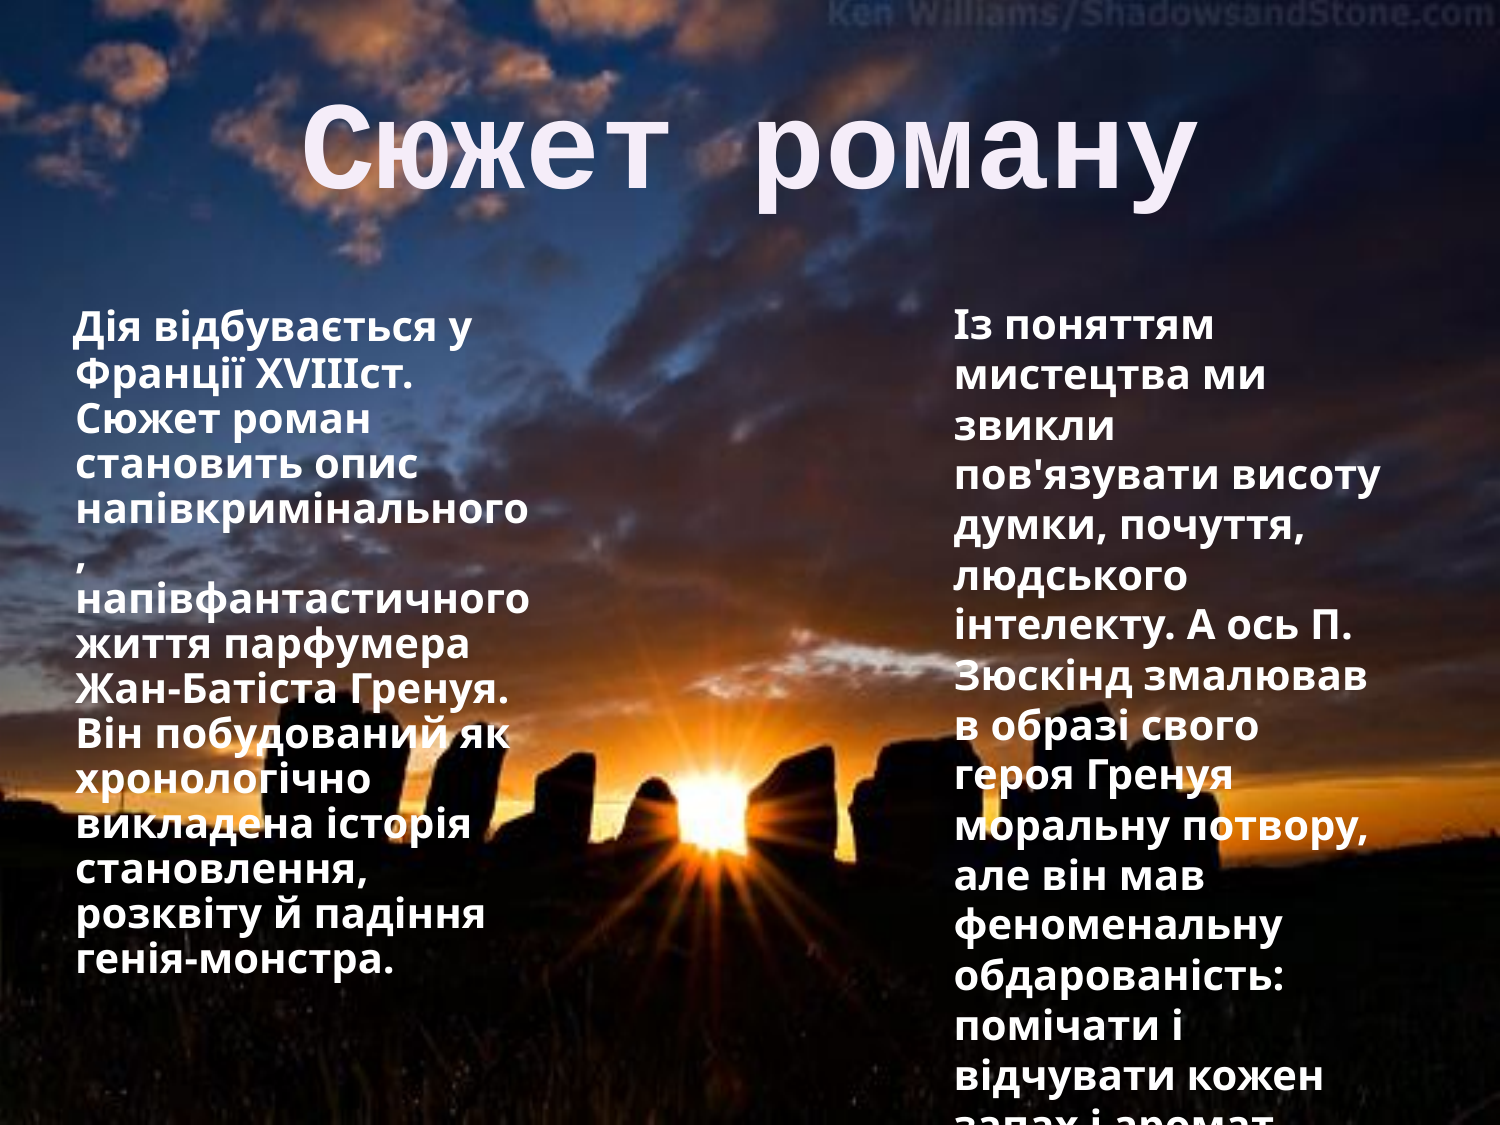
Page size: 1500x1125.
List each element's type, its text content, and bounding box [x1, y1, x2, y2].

text_box Із поняттям мистецтва ми звикли пов'язувати висоту думки, почуття, людського інтелекту. А ось П. Зюскінд змалював в образі свого героя Гренуя моральну потвору, але він мав феноменальну обдарованість: помічати і відчувати кожен запах і аромат. [938, 290, 1400, 1125]
title Сюжет роману [75, 45, 1425, 233]
list Дія відбувається у Франції XVIIIст. Сюжет роман становить опис напівкримінального, напівфантастичного життя парфумера Жан-Батіста Гренуя. Він побудований як хронологічно викладена історія становлення, розквіту й падіння генія-монстра. [0, 290, 550, 1107]
picture [0, 0, 1500, 1125]
